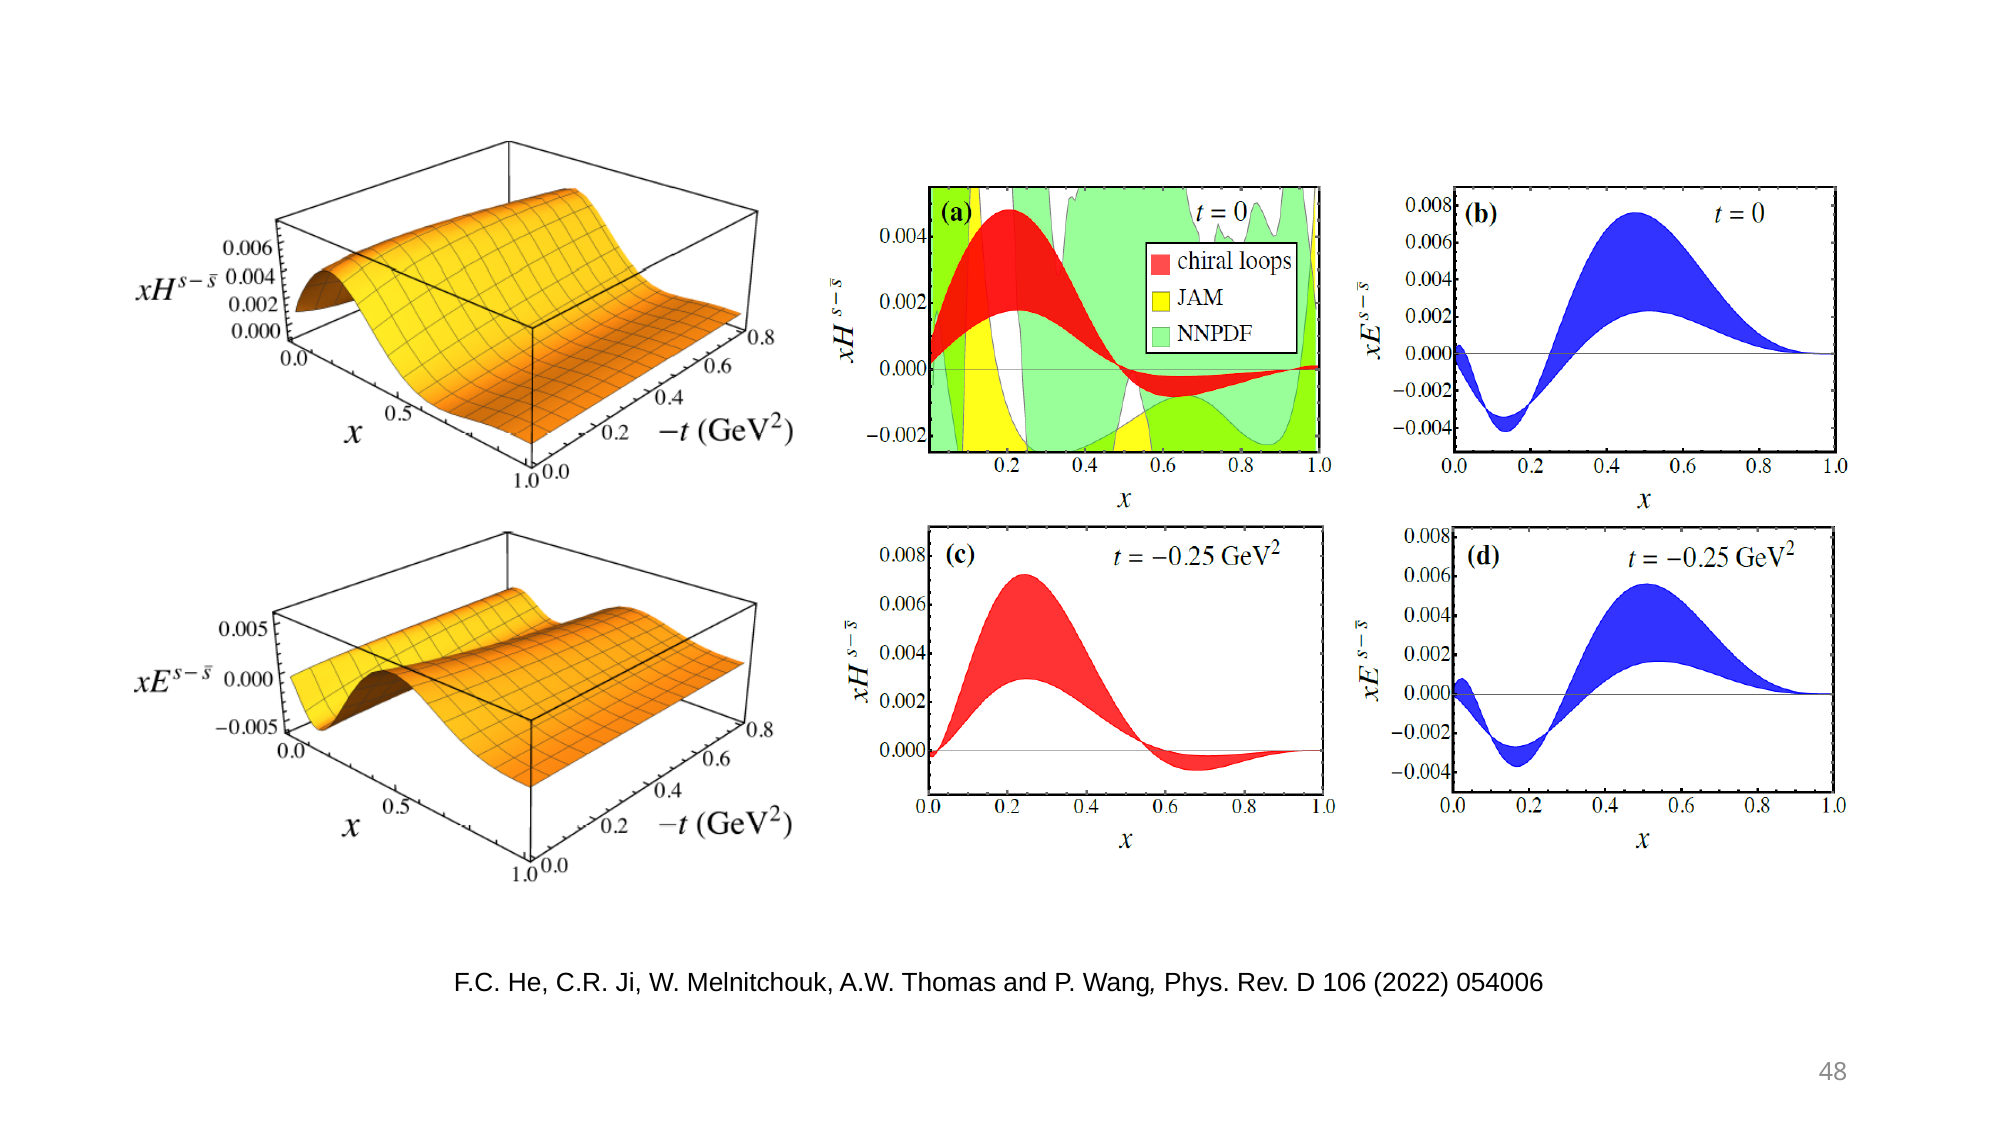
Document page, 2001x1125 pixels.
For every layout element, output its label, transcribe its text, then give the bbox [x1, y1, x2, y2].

slide_number 48 [1412, 1042, 1863, 1103]
picture [826, 183, 1850, 851]
picture [130, 131, 794, 489]
text_box F.C. He, C.R. Ji, W. Melnitchouk, A.W. Thomas and P. Wang, Phys. Rev. D 106 (2022) 054006 [439, 957, 1635, 1004]
picture [133, 527, 795, 885]
